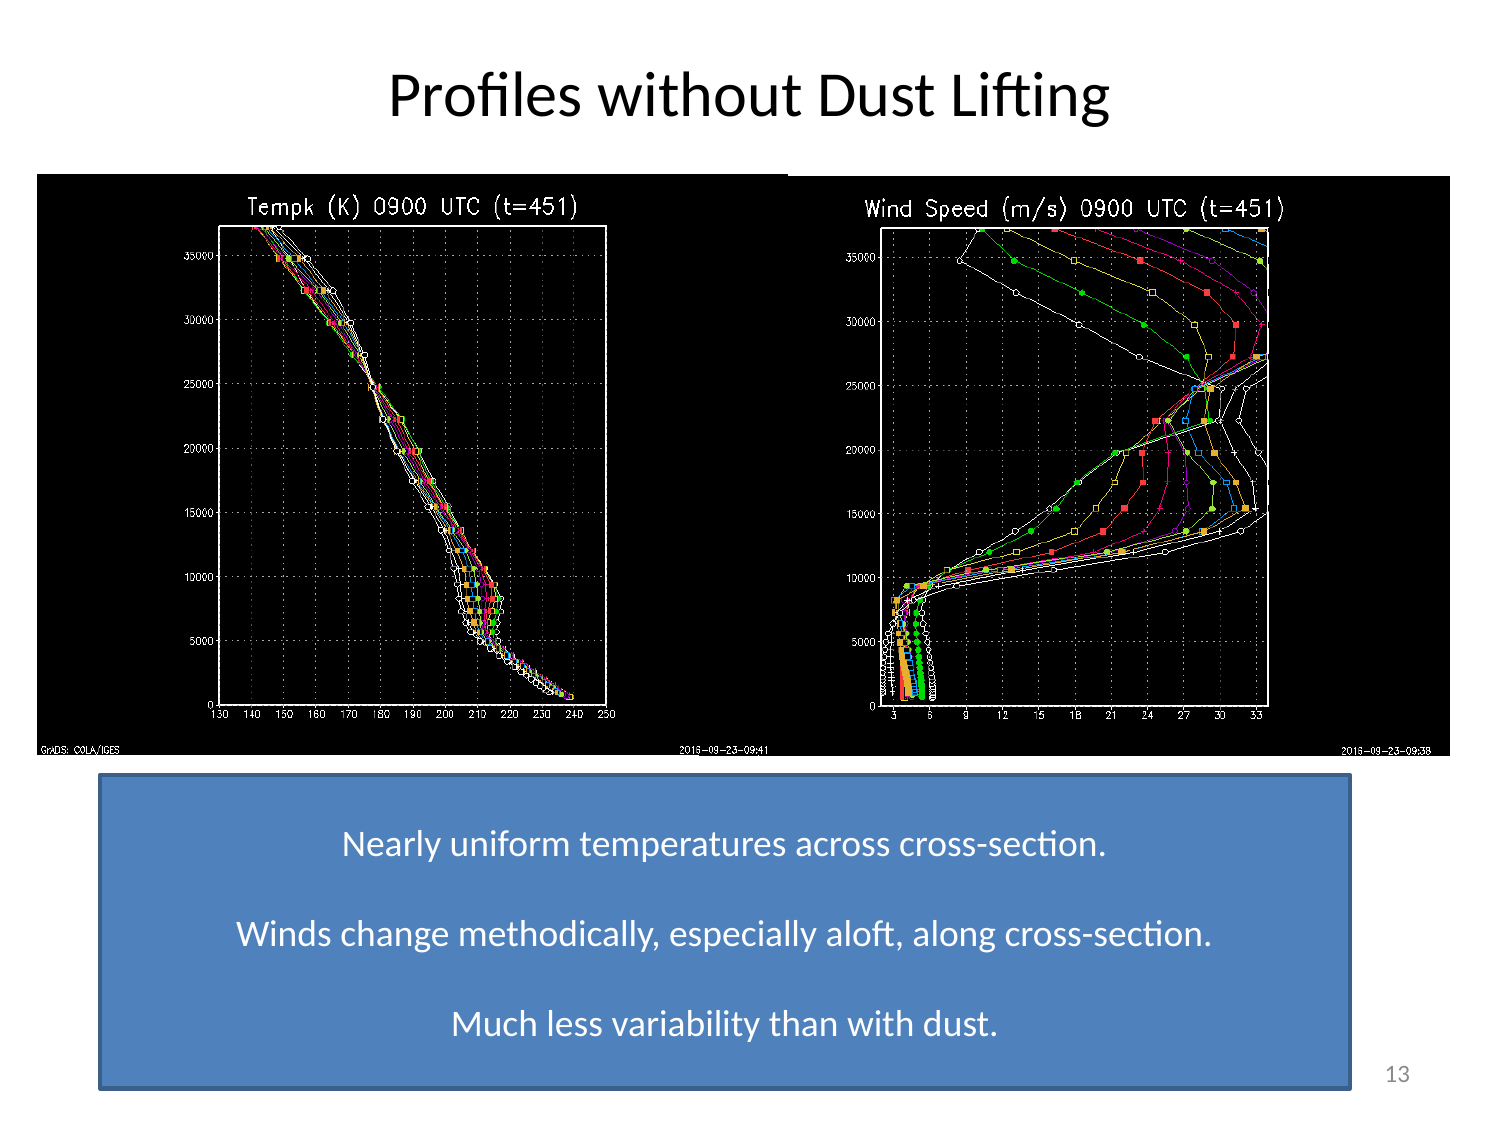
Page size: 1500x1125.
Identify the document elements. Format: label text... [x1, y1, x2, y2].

text_box Nearly uniform temperatures across cross-section. Winds change methodically, especially aloft, along cross-section. Much less variability than with dust. [98, 773, 1352, 1091]
slide_number 13 [1074, 1042, 1425, 1103]
picture [37, 174, 1451, 756]
title Profiles without Dust Lifting [75, 45, 1425, 138]
